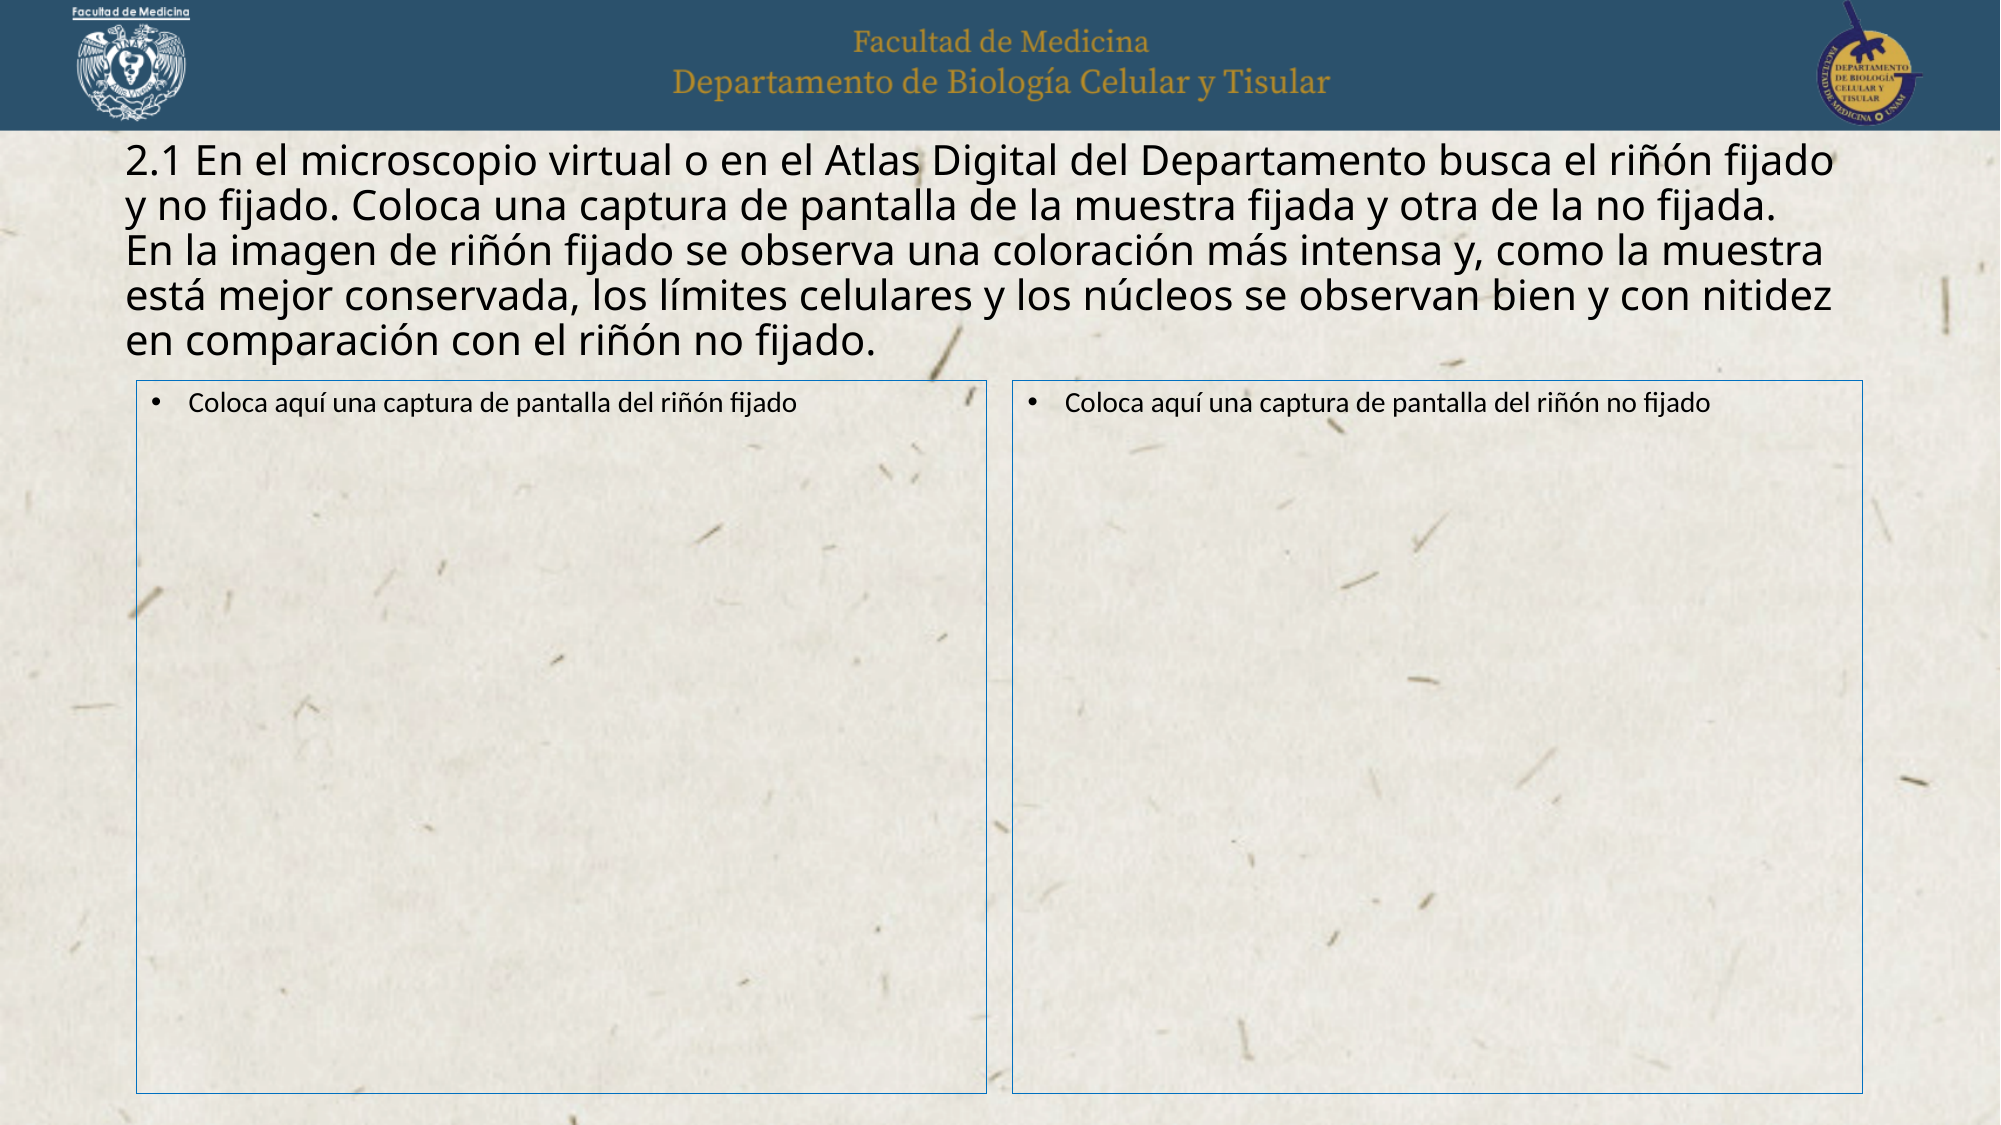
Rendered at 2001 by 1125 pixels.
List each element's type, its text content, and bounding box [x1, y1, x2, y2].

title 2.1 En el microscopio virtual o en el Atlas Digital del Departamento busca el riñón fijado y no fijado. Coloca una captura de pantalla de la muestra fijada y otra de la no fijada. En la imagen de riñón fijado se observa una coloración más intensa y, como la muestra está mejor conservada, los límites celulares y los núcleos se observan bien y con nitidez en comparación con el riñón no fijado. [109, 136, 1863, 323]
list Coloca aquí una captura de pantalla del riñón no fijado [1012, 380, 1863, 1094]
list Coloca aquí una captura de pantalla del riñón fijado [136, 380, 987, 1094]
